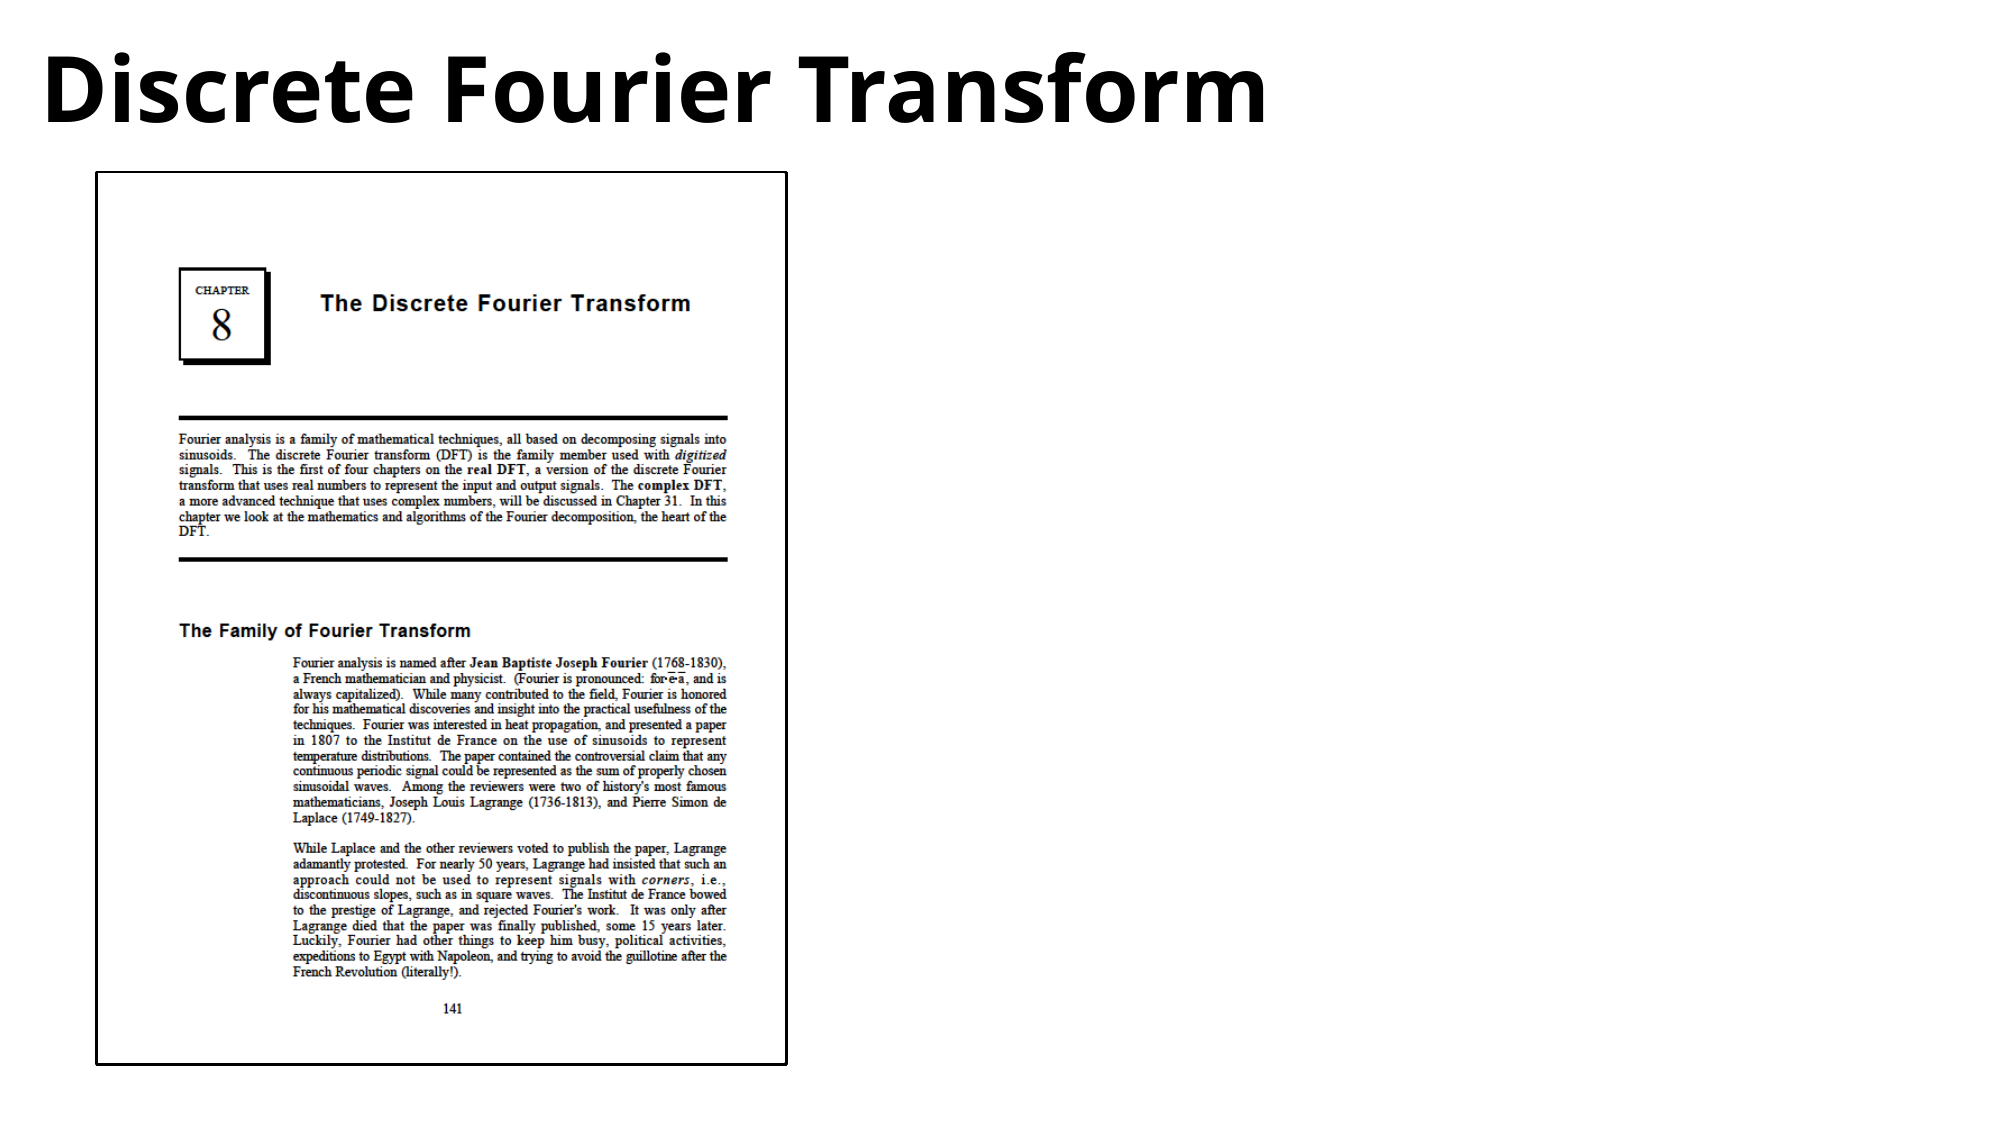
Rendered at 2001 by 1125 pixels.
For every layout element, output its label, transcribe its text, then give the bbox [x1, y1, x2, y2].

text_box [97, 173, 785, 1063]
text_box Discrete Fourier Transform [26, 23, 1974, 149]
